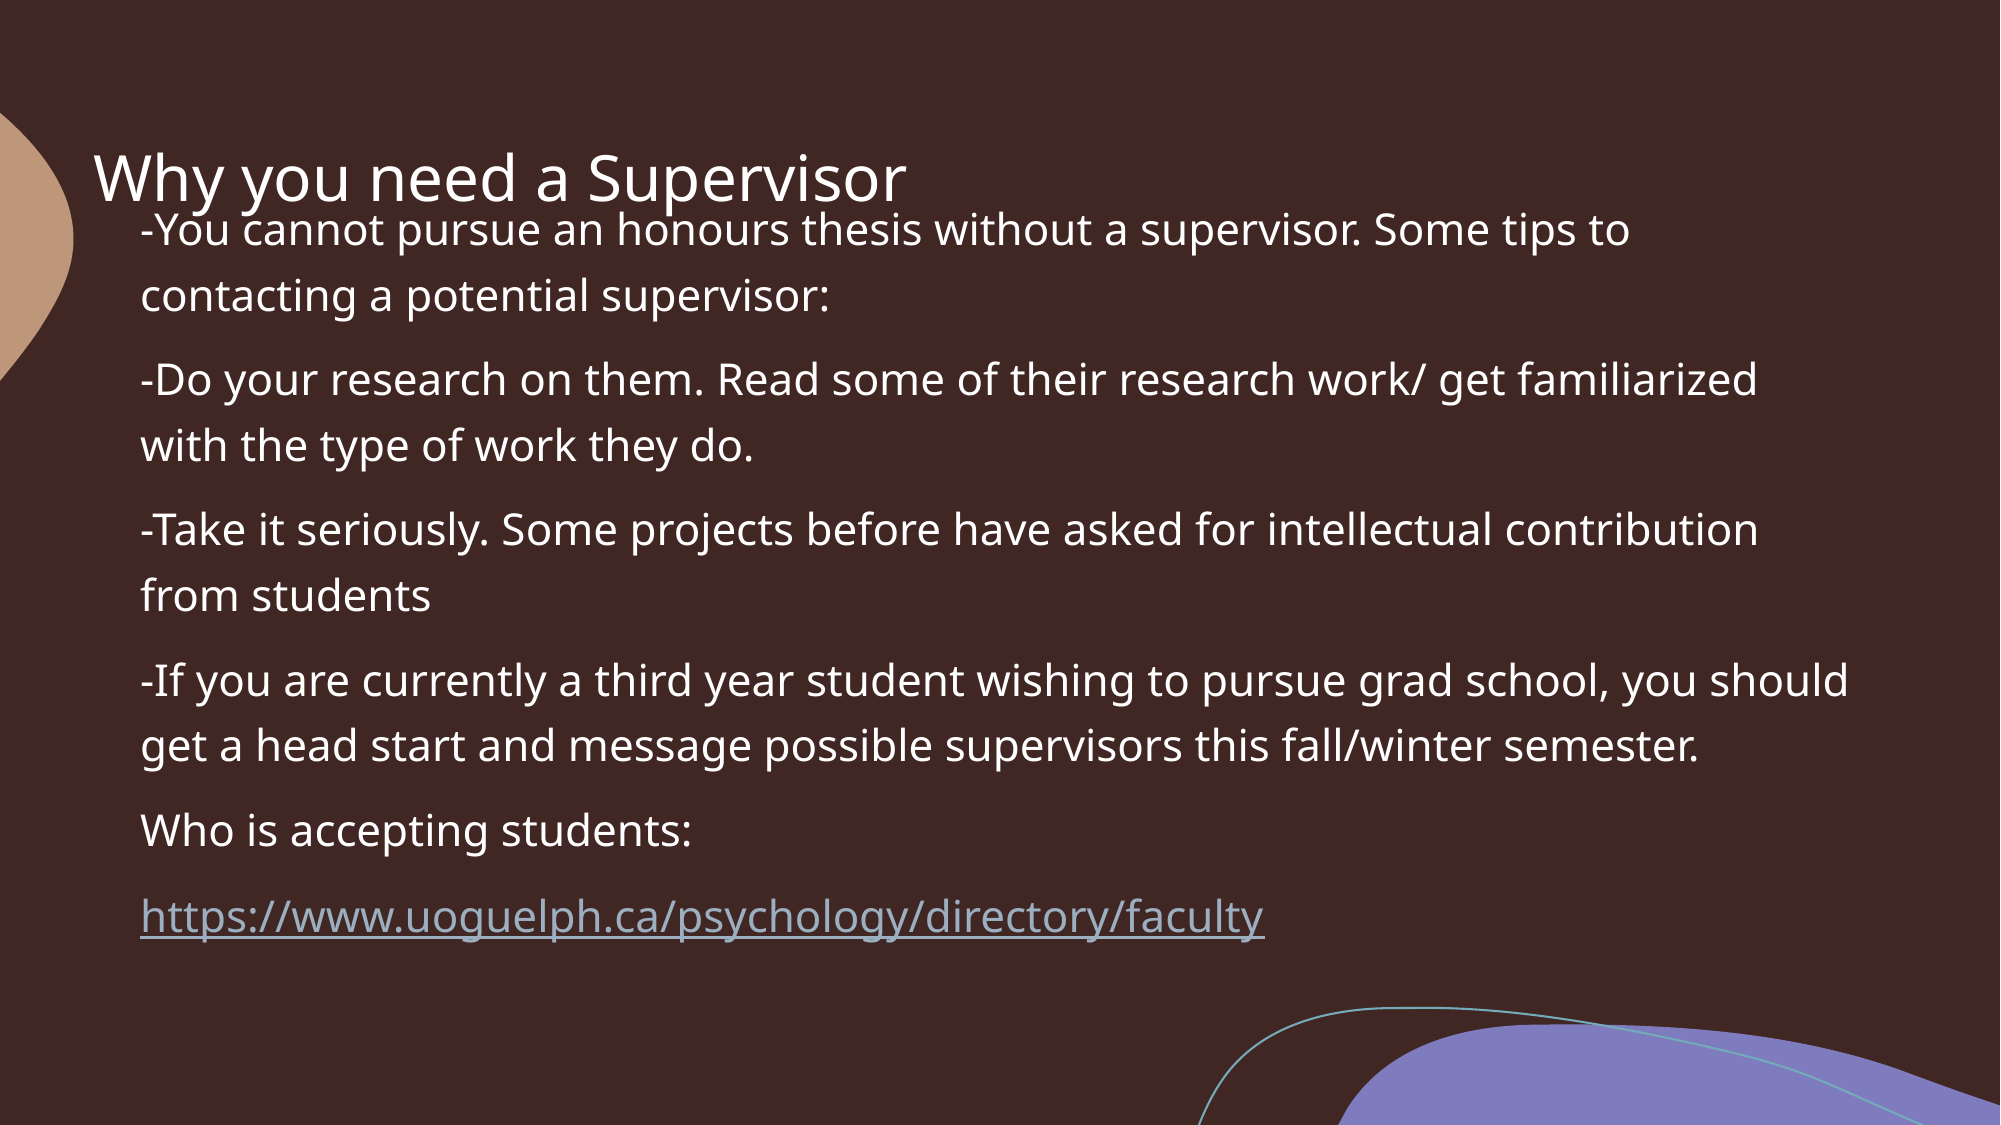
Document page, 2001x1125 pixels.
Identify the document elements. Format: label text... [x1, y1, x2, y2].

title Why you need a Supervisor [78, 137, 1829, 300]
list -You cannot pursue an honours thesis without a supervisor. Some tips to contacting a potential supervisor: -Do your research on them. Read some of their research work/ get familiarized with the type of work they do. -Take it seriously. Some projects before have asked for intellectual contribution from students -If you are currently a third year student wishing to pursue grad school, you should get a head start and message possible supervisors this fall/winter semester. Who is accepting students: https://www.uoguelph.ca/psychology/directory/faculty [125, 180, 1875, 1000]
